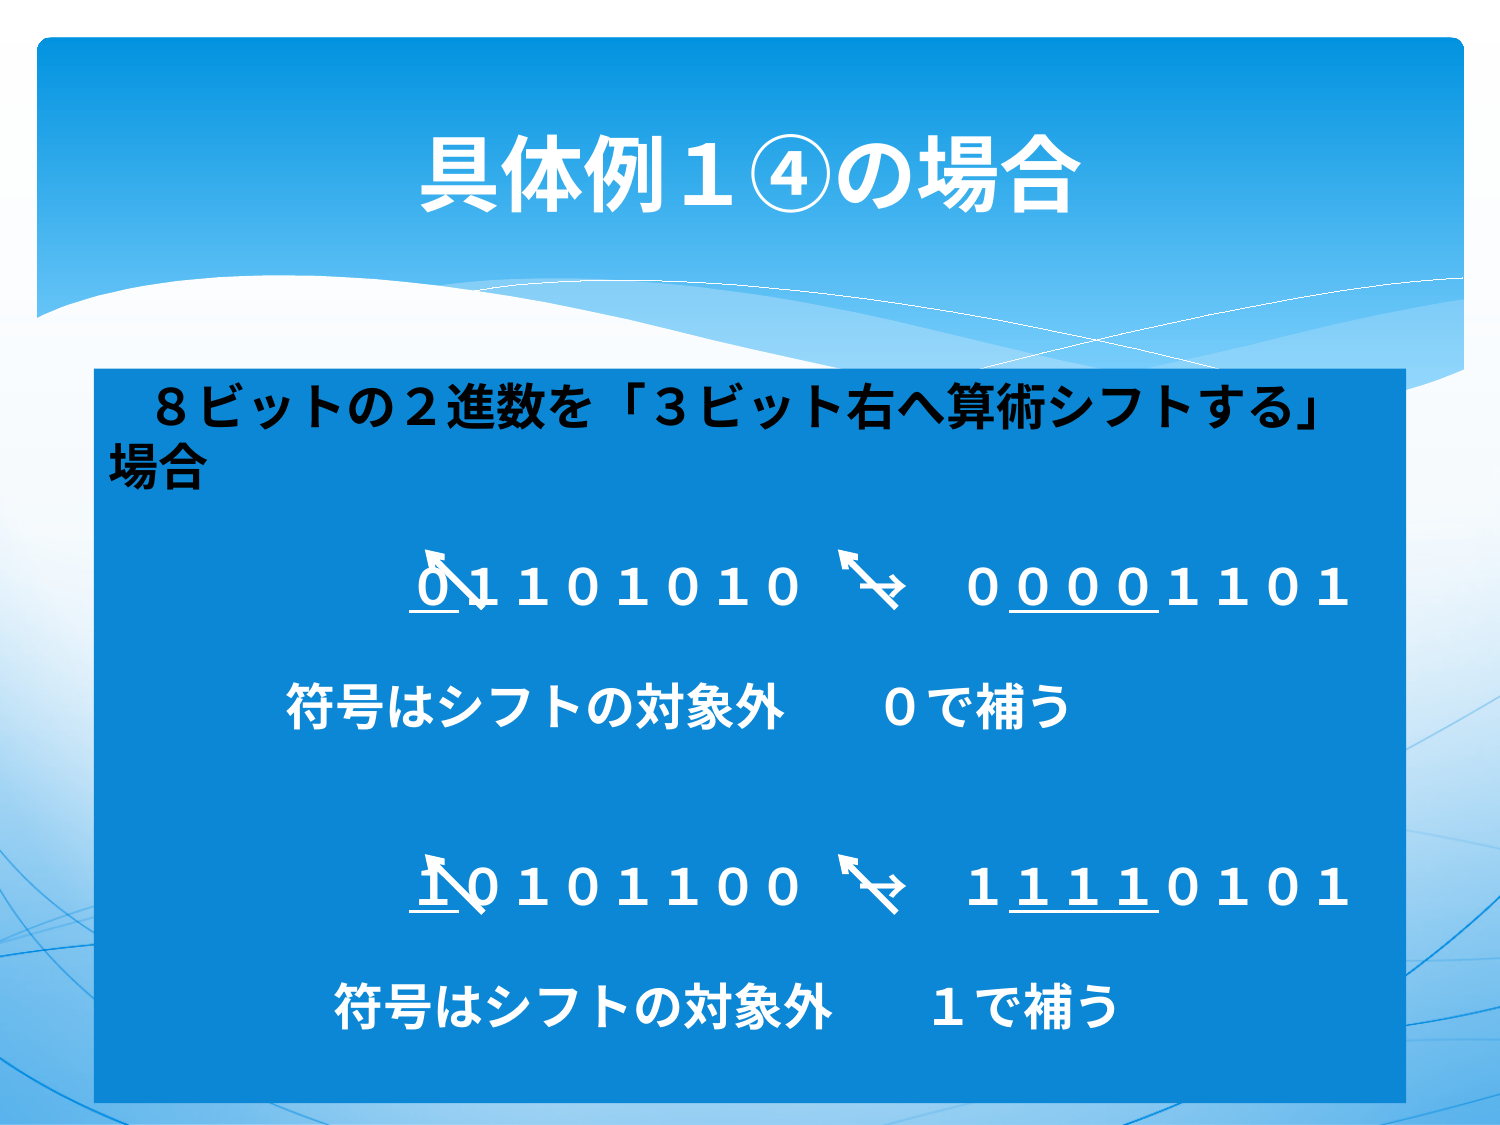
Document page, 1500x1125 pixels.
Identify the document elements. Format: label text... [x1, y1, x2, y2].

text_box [424, 853, 484, 913]
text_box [837, 549, 897, 609]
title 具体例１④の場合 [75, 90, 1425, 255]
text_box ８ビットの２進数を「３ビット右へ算術シフトする」場合 ０１１０１０１０ → ００００１１０１ 符号はシフトの対象外 ０で補う １０１０１１００ → １１１１０１０１ 符号はシフトの対象外 １で補う [93, 368, 1407, 1104]
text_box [424, 549, 484, 609]
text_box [837, 853, 897, 913]
